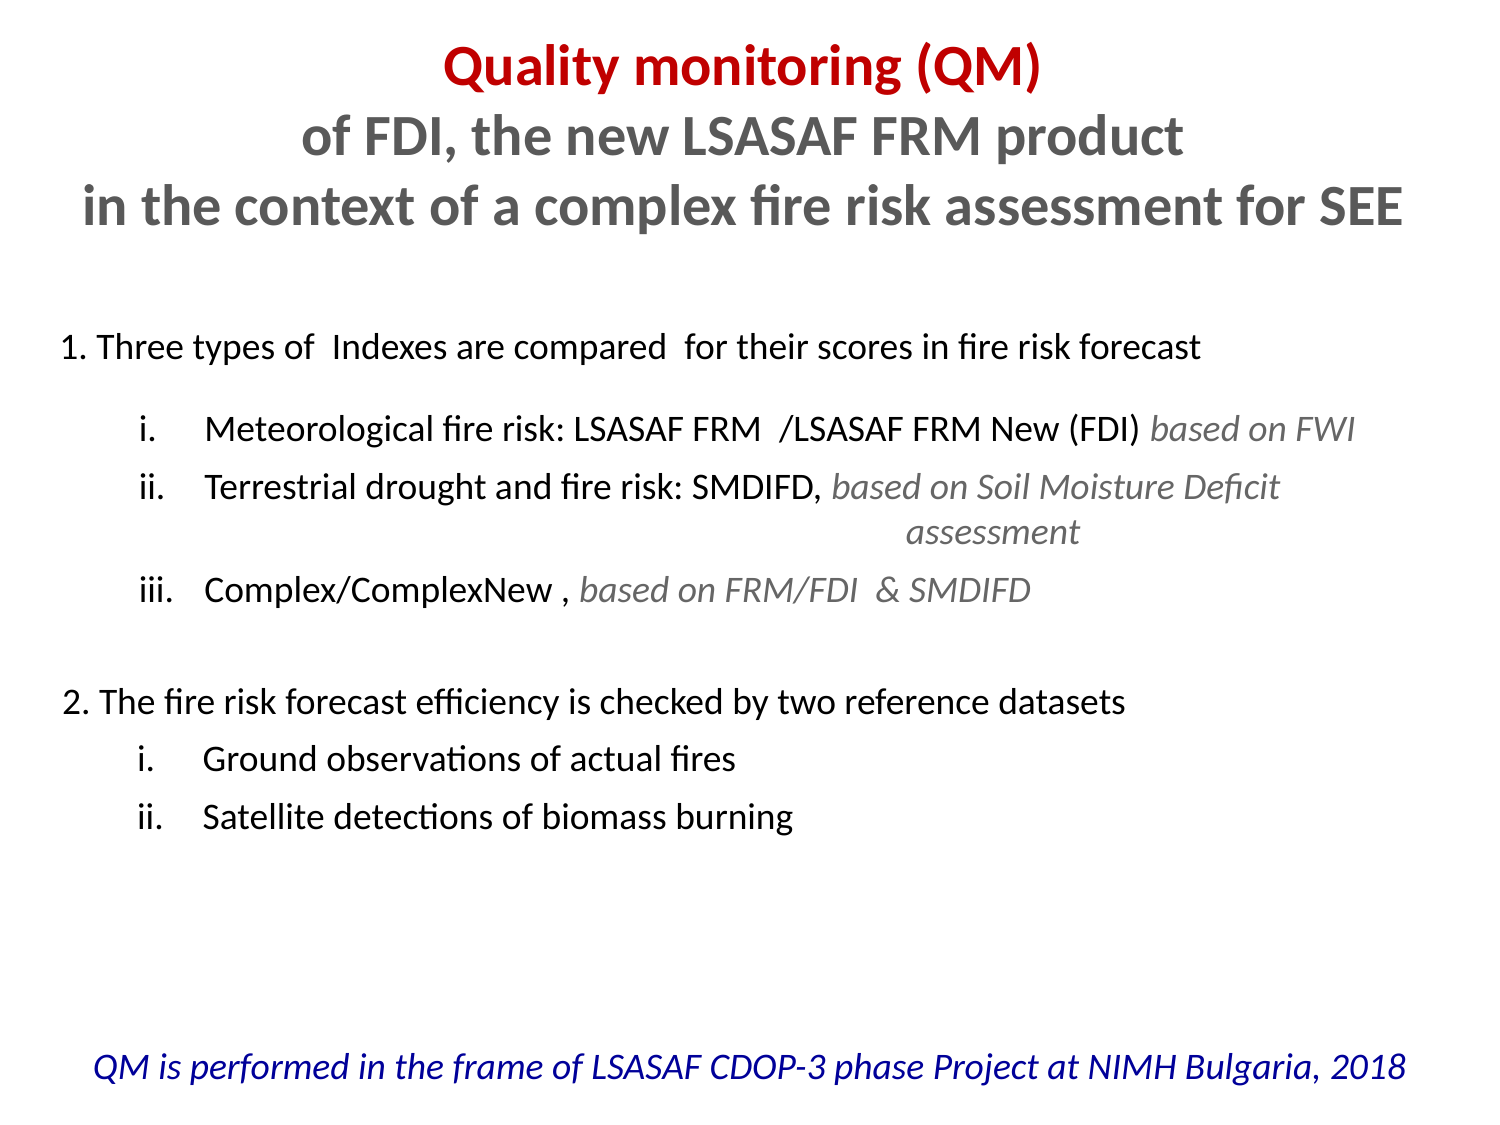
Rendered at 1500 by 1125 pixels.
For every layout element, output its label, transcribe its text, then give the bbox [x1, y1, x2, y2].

text_box 2. The fire risk forecast efficiency is checked by two reference datasets Ground observations of actual fires Satellite detections of biomass burning [47, 669, 1471, 844]
text_box QM is performed in the frame of LSASAF CDOP-3 phase Project at NIMH Bulgaria, 2018 [0, 1034, 1500, 1095]
text_box 1. Three types of Indexes are compared for their scores in fire risk forecast [0, 314, 1495, 375]
text_box Meteorological fire risk: LSASAF FRM /LSASAF FRM New (FDI) based on FWI Terrestrial drought and fire risk: SMDIFD, based on Soil Moisture Deficit assessment Complex/ComplexNew , based on FRM/FDI & SMDIFD [123, 397, 1441, 617]
title Quality monitoring (QM) of FDI, the new LSASAF FRM product in the context of a complex fire risk assessment for SEE [0, 19, 1500, 246]
